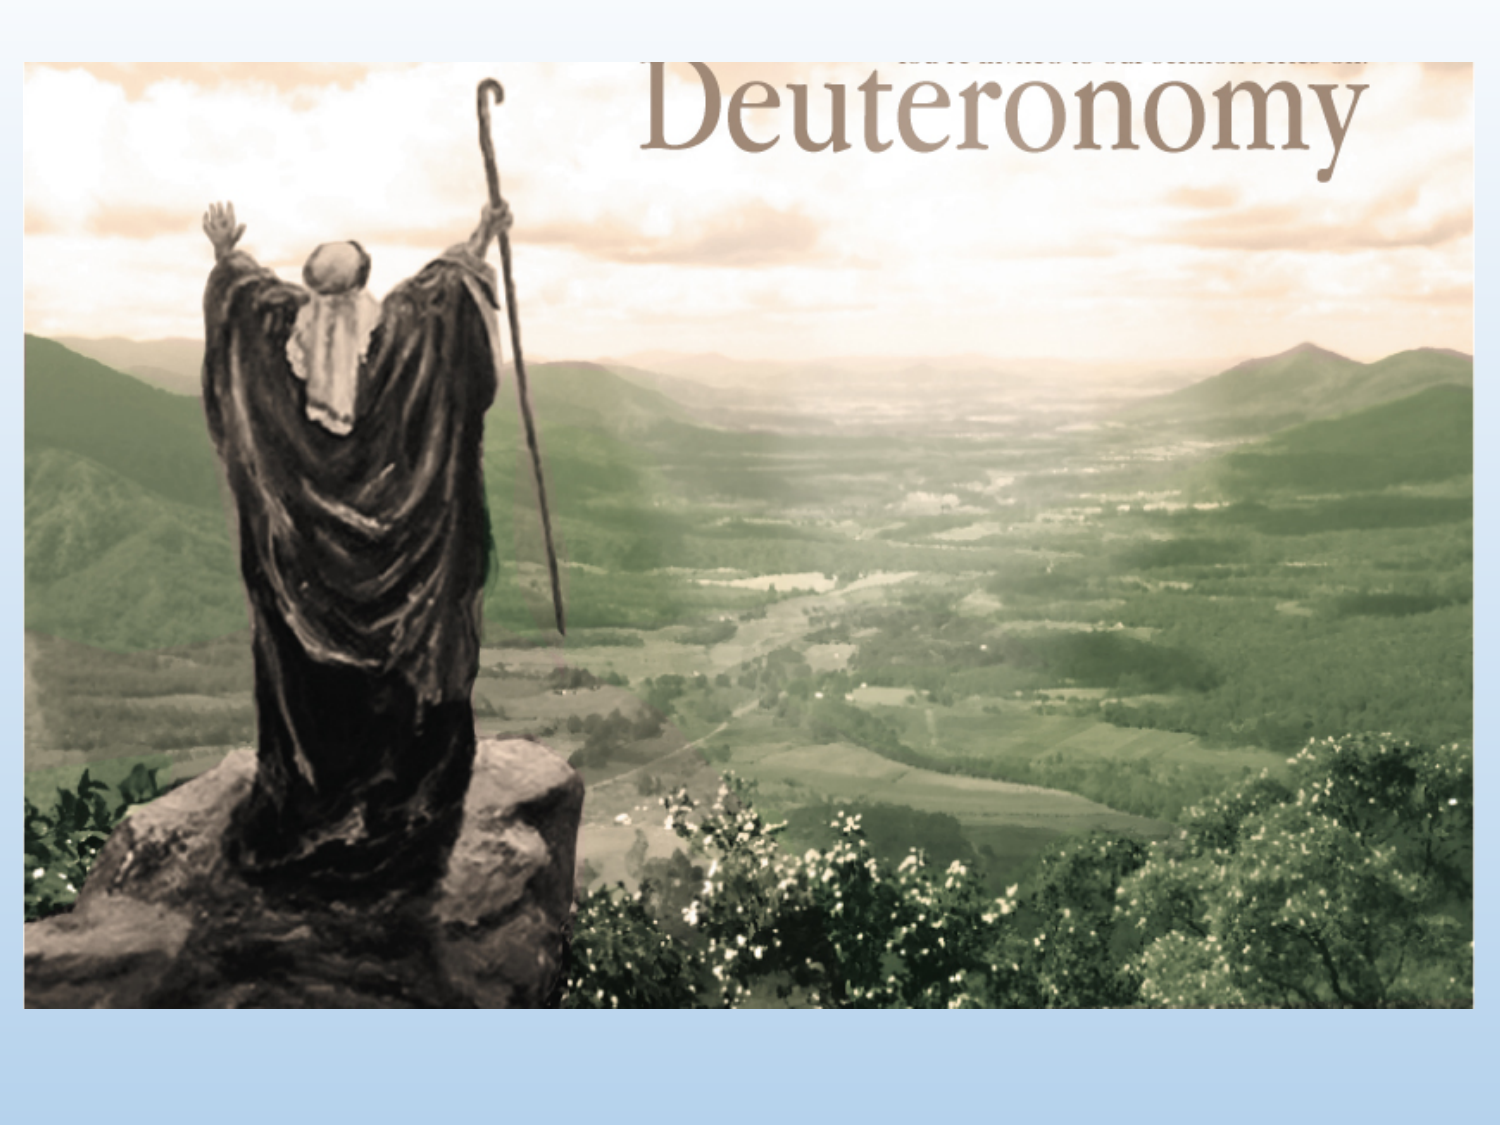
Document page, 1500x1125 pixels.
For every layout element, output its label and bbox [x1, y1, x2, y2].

picture [23, 62, 1475, 1009]
